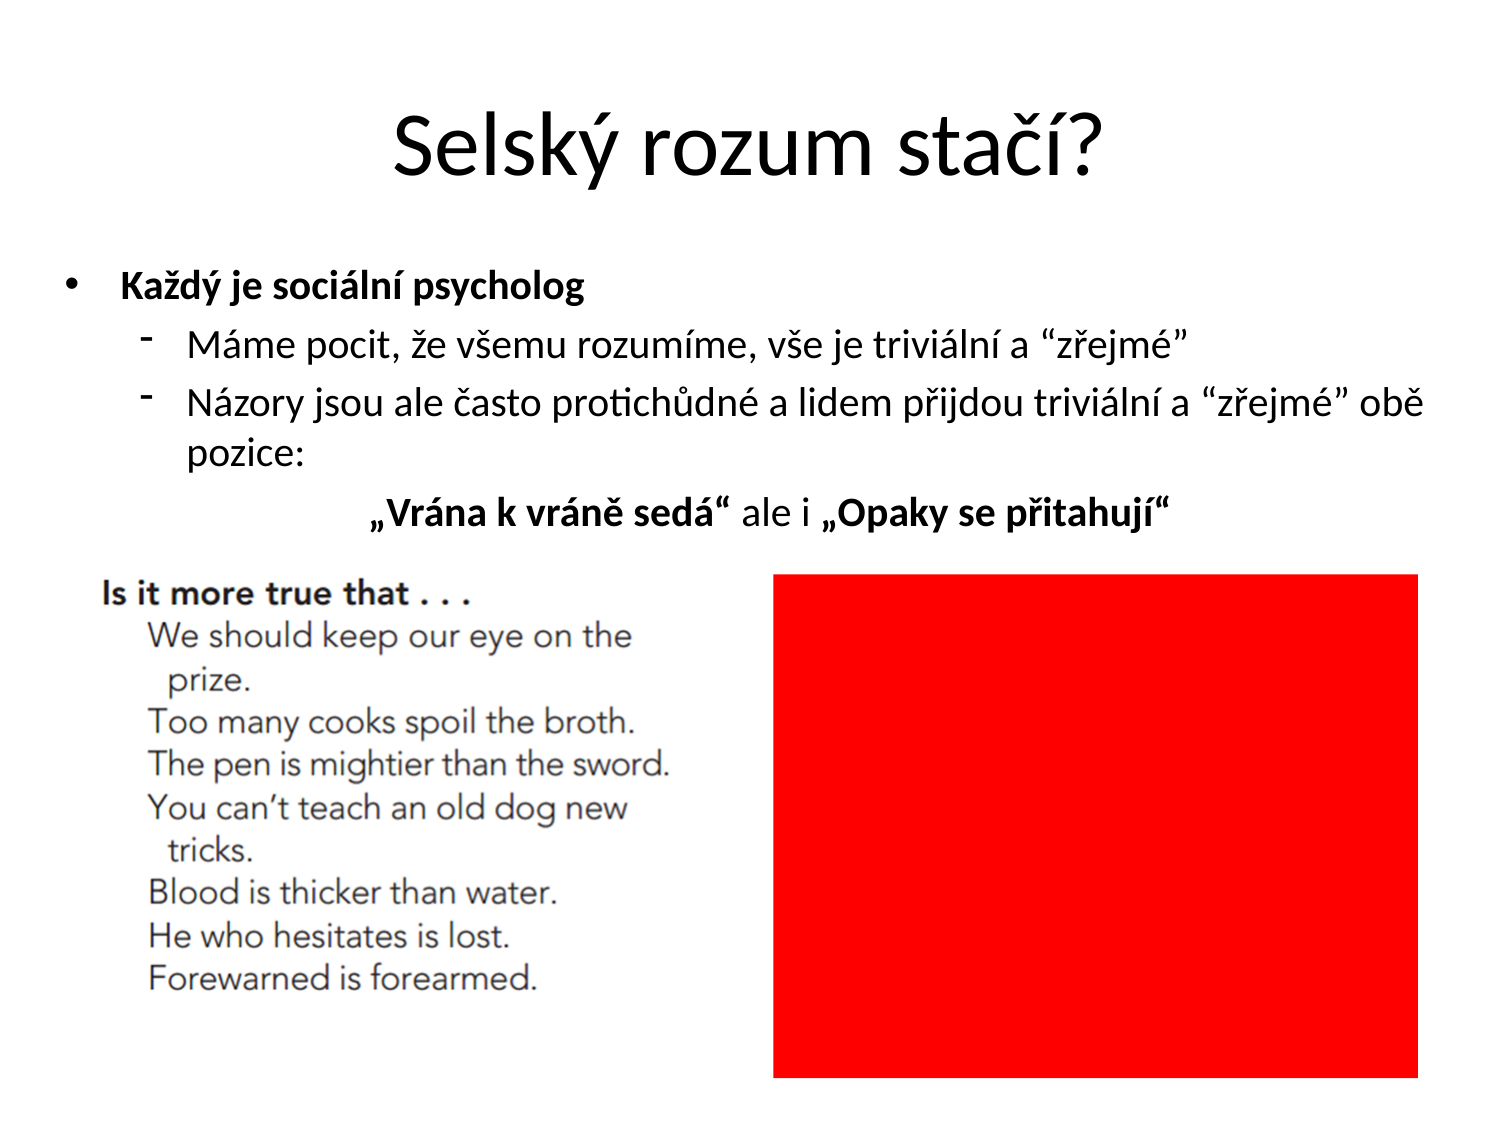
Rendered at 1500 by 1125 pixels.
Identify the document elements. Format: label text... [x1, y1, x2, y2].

list Každý je sociální psycholog Máme pocit, že všemu rozumíme, vše je triviální a “zřejmé” Názory jsou ale často protichůdné a lidem přijdou triviální a “zřejmé” obě pozice: [49, 250, 1461, 1001]
text_box „Vrána k vráně sedá“ ale i „Opaky se přitahují“ [353, 477, 1500, 582]
title Selský rozum stačí? [75, 45, 1425, 233]
text_box [771, 572, 1420, 1080]
picture [100, 573, 1343, 1045]
